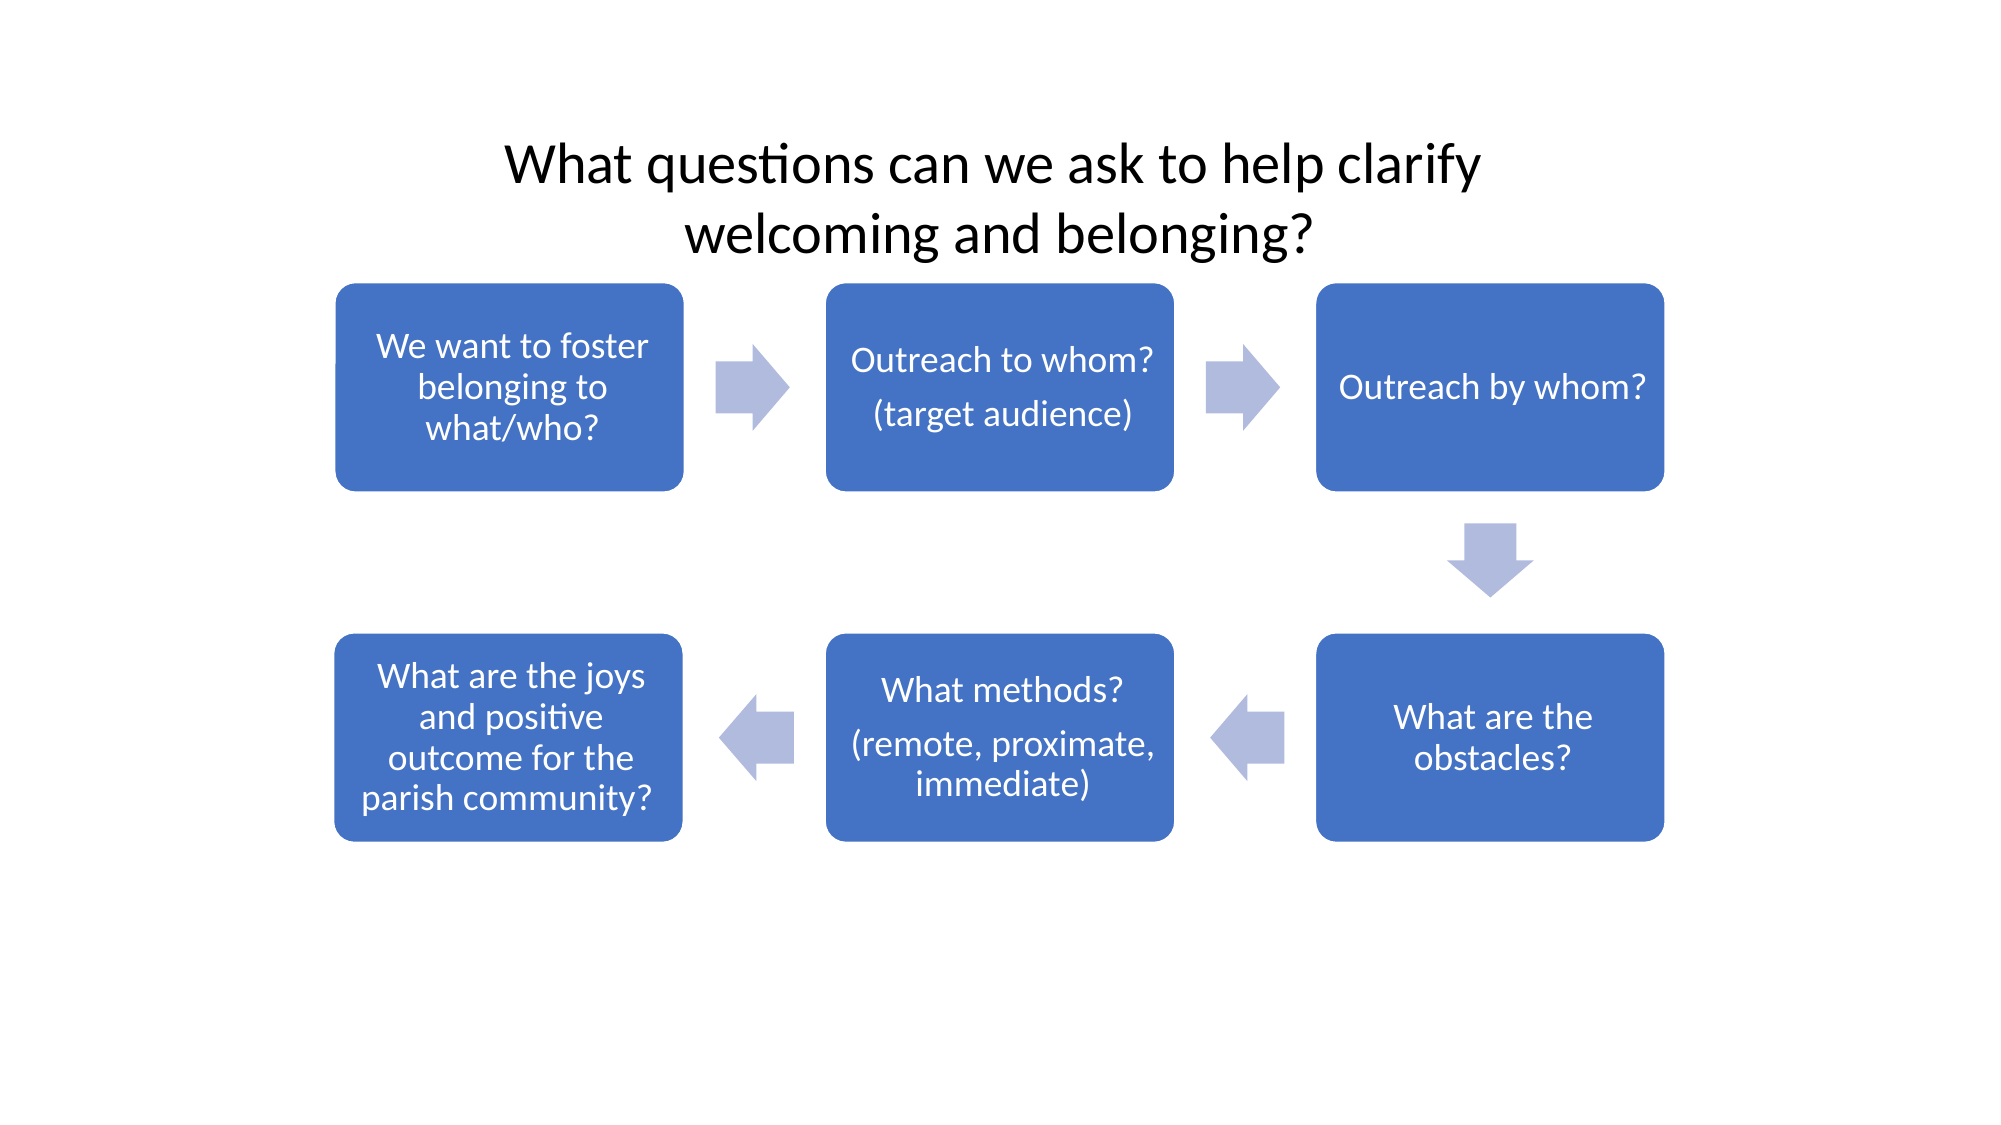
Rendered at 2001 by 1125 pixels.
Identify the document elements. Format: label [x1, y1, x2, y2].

text_box [333, 117, 1667, 1007]
